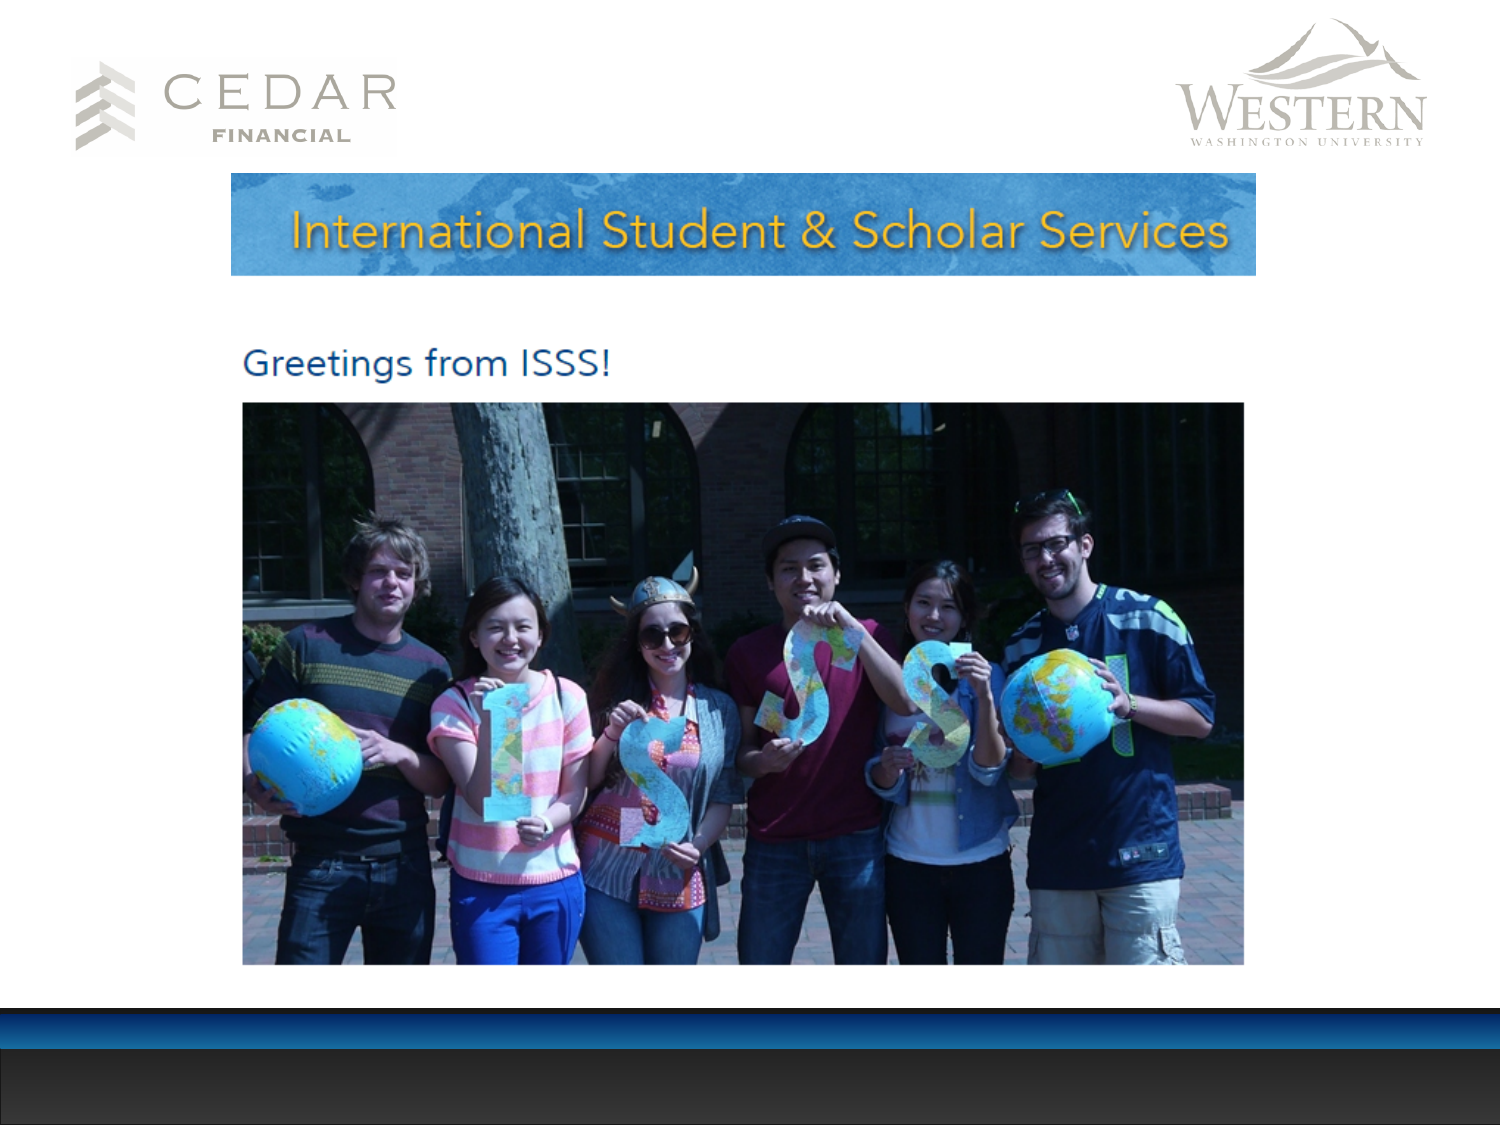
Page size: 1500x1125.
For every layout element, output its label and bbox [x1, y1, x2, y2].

picture [1175, 18, 1427, 146]
text_box [0, 1009, 1500, 1014]
picture [231, 173, 1256, 977]
text_box [0, 1049, 1500, 1125]
picture [71, 57, 398, 157]
text_box [0, 1014, 1500, 1049]
